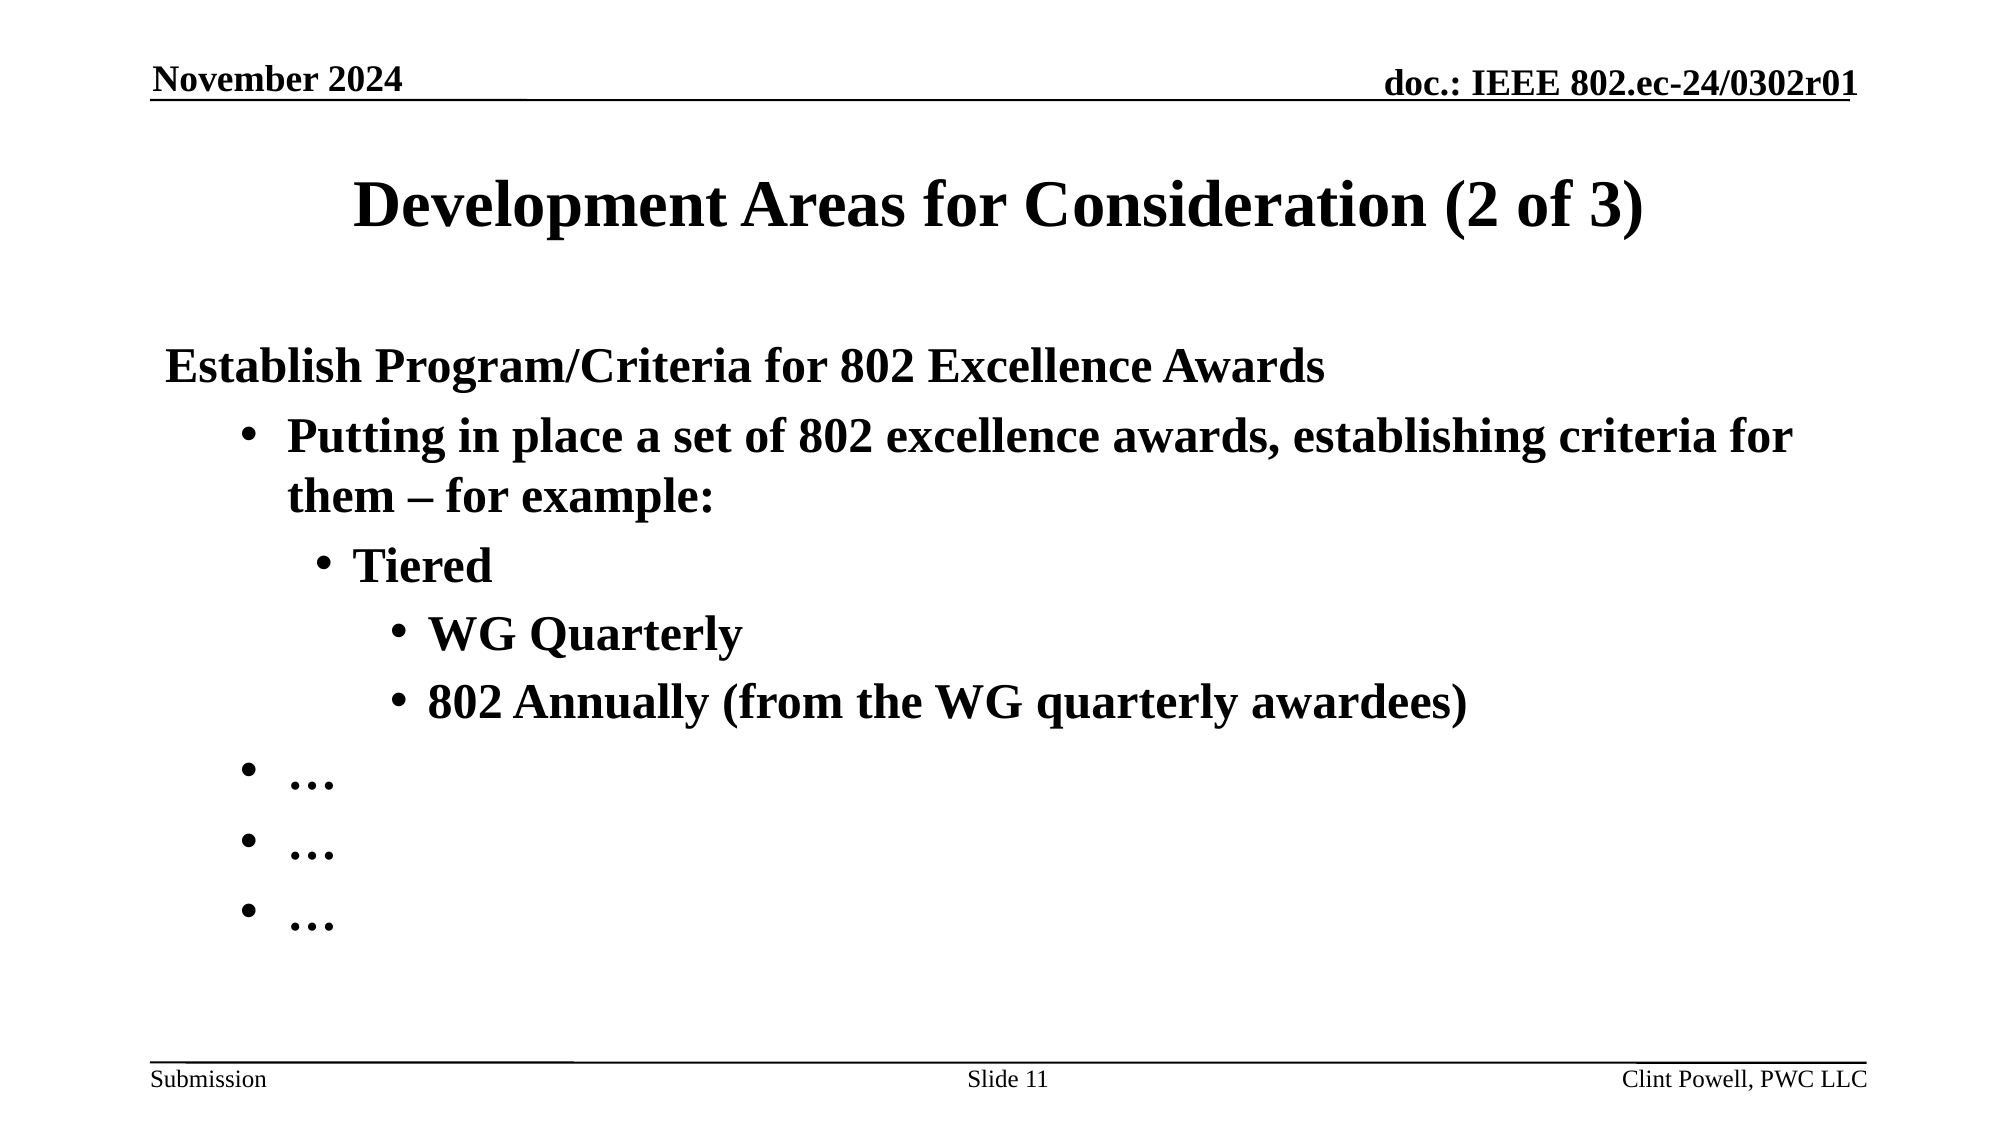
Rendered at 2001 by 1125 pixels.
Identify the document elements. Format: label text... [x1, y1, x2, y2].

slide_number Slide 11 [950, 1061, 1067, 1123]
footer Clint Powell, PWC LLC [1171, 1061, 1869, 1093]
list Establish Program/Criteria for 802 Excellence Awards Putting in place a set of 802 excellence awards, establishing criteria for them – for example: Tiered WG Quarterly 802 Annually (from the WG quarterly awardees) … … … [149, 324, 1850, 1048]
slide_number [152, 54, 563, 100]
title Development Areas for Consideration (2 of 3) [149, 112, 1850, 288]
